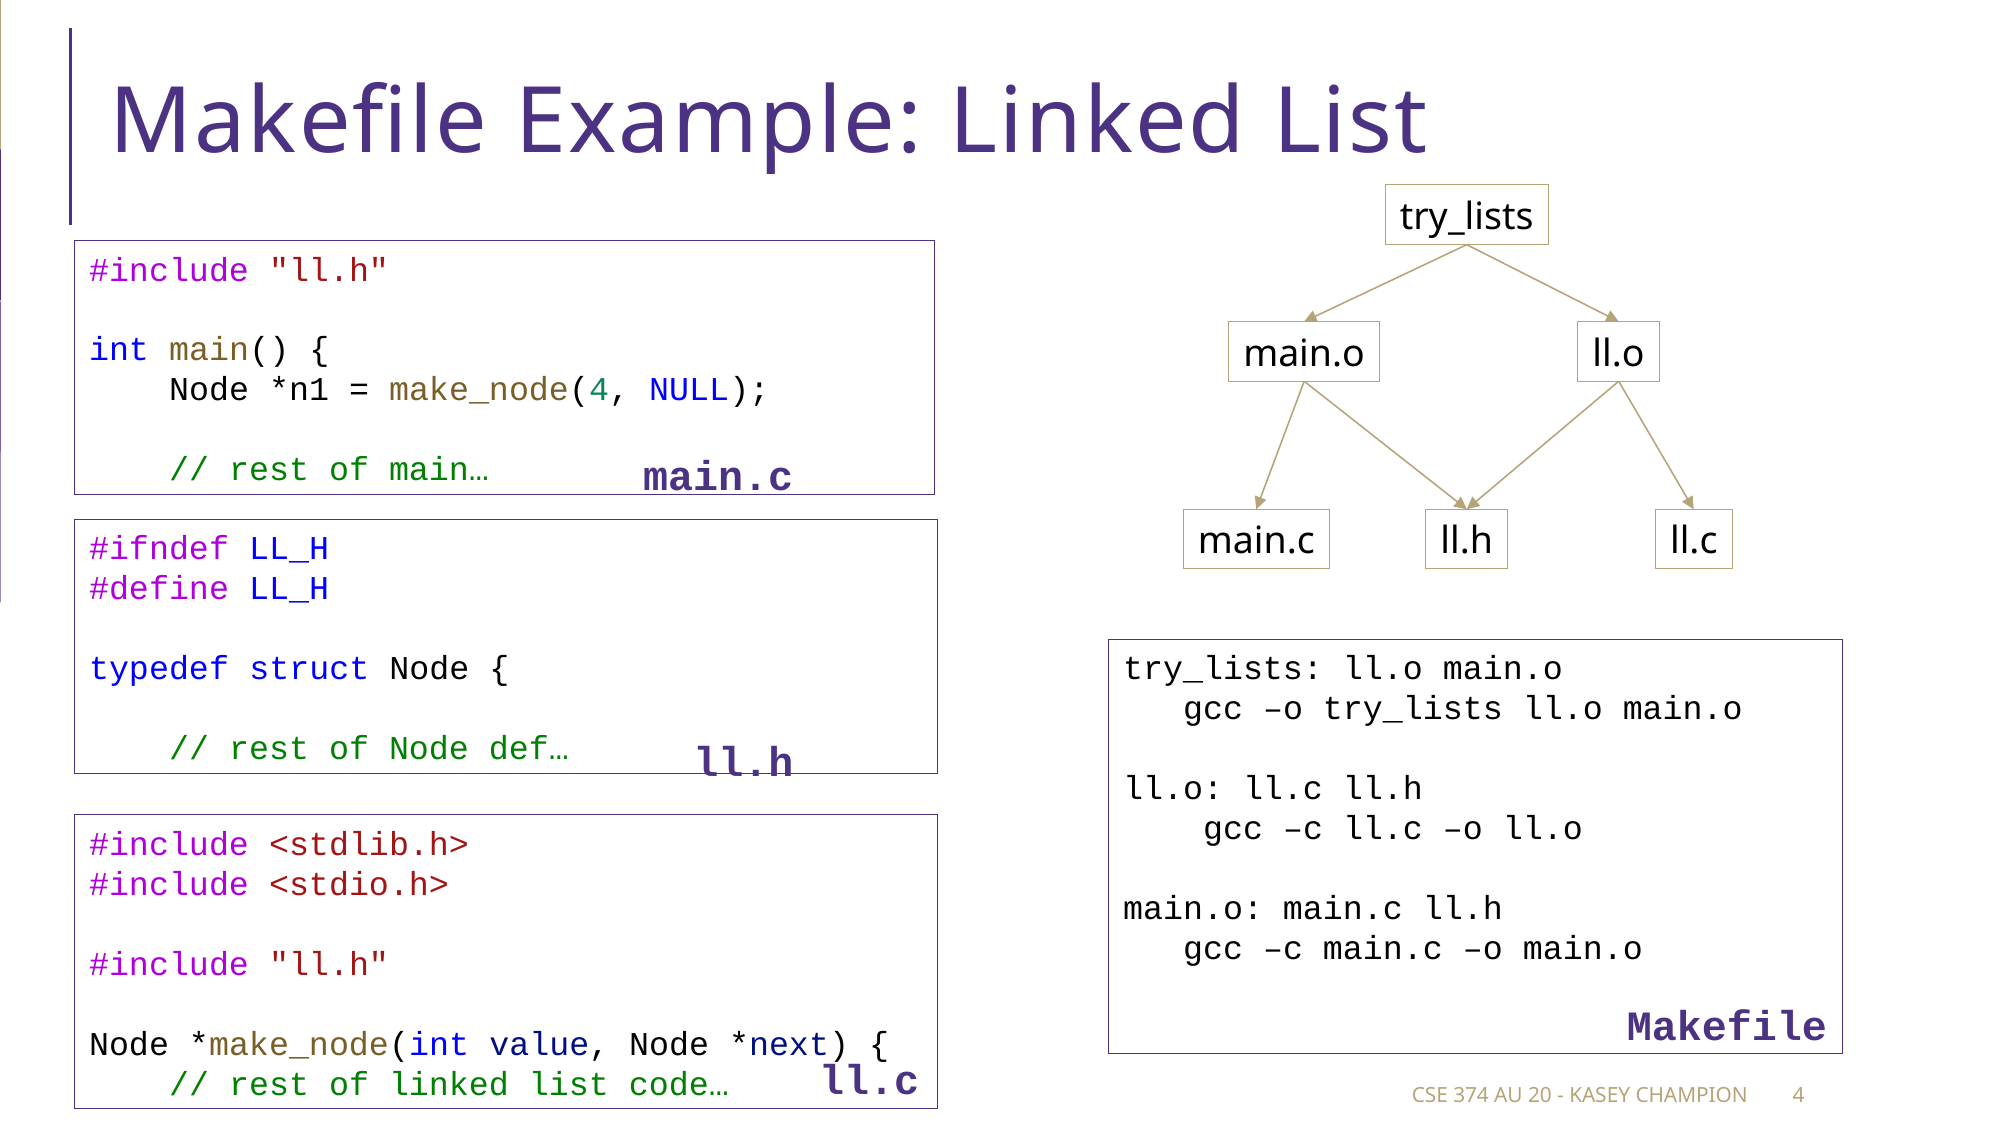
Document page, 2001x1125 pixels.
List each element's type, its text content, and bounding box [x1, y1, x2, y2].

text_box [1185, 184, 1731, 571]
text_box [74, 814, 938, 1113]
footer CSE 374 au 20 - Kasey Champion [940, 1073, 1763, 1119]
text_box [74, 518, 938, 794]
title Makefile Example: Linked List [94, 43, 1930, 210]
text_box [1108, 638, 1844, 1059]
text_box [74, 240, 935, 508]
slide_number 4 [1777, 1073, 1938, 1119]
